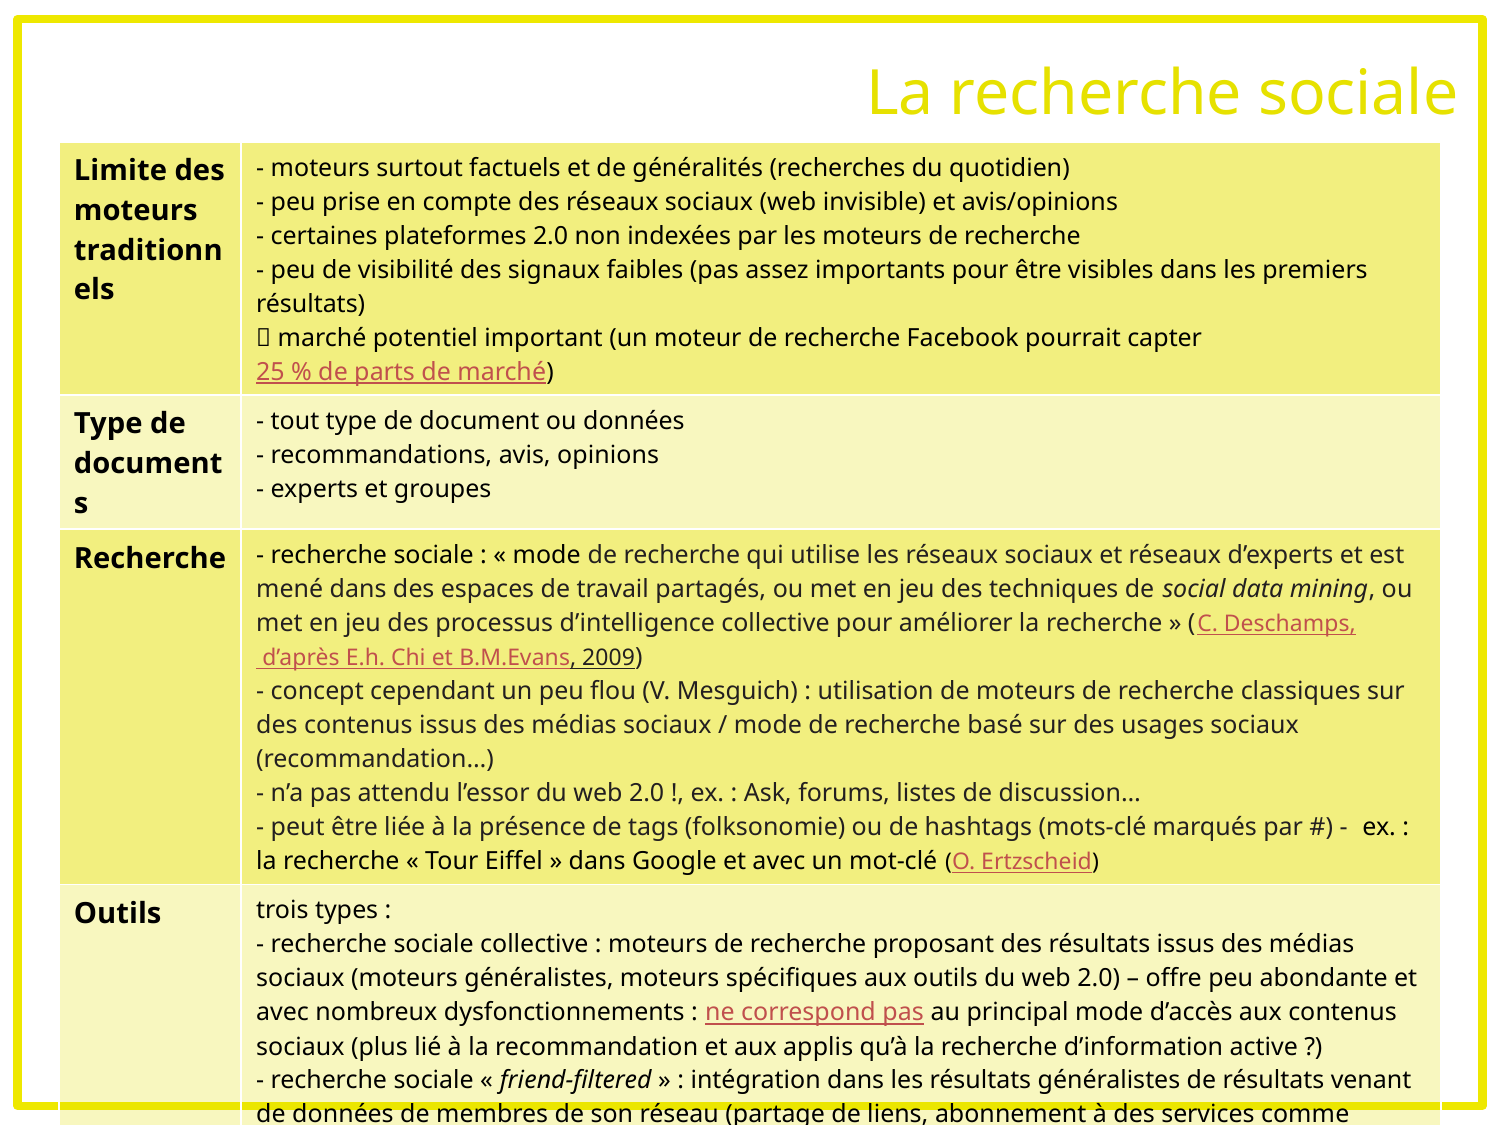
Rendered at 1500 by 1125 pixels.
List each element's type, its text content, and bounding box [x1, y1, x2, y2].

table_header - moteurs surtout factuels et de généralités (recherches du quotidien) - peu prise en compte des réseaux sociaux (web invisible) et avis/opinions - certaines plateformes 2.0 non indexées par les moteurs de recherche - peu de visibilité des signaux faibles (pas assez importants pour être visibles dans les premiers résultats)  marché potentiel important (un moteur de recherche Facebook pourrait capter 25 % de parts de marché) [242, 143, 1440, 394]
table_cell Recherche [60, 530, 240, 884]
table_cell - tout type de document ou données - recommandations, avis, opinions - experts et groupes [242, 396, 1440, 528]
table_cell Type de documents [60, 396, 240, 528]
table_header Limite des moteurs traditionnels [60, 143, 240, 394]
table_cell - recherche sociale : « mode de recherche qui utilise les réseaux sociaux et réseaux d’experts et est mené dans des espaces de travail partagés, ou met en jeu des techniques de social data mining, ou met en jeu des processus d’intelligence collective pour améliorer la recherche » (C. Deschamps, d’après E.h. Chi et B.M.Evans, 2009) - concept cependant un peu flou (V. Mesguich) : utilisation de moteurs de recherche classiques sur des contenus issus des médias sociaux / mode de recherche basé sur des usages sociaux (recommandation…) - n’a pas attendu l’essor du web 2.0 !, ex. : Ask, forums, listes de discussion… - peut être liée à la présence de tags (folksonomie) ou de hashtags (mots-clé marqués par #) - ex. : la recherche « Tour Eiffel » dans Google et avec un mot-clé (O. Ertzscheid) [242, 530, 1440, 884]
table_cell trois types : - recherche sociale collective : moteurs de recherche proposant des résultats issus des médias sociaux (moteurs généralistes, moteurs spécifiques aux outils du web 2.0) – offre peu abondante et avec nombreux dysfonctionnements : ne correspond pas au principal mode d’accès aux contenus sociaux (plus lié à la recommandation et aux applis qu’à la recherche d’information active ?) - recherche sociale « friend-filtered » : intégration dans les résultats généralistes de résultats venant de données de membres de son réseau (partage de liens, abonnement à des services comme Twitter…) - recherche sociale collaborative : ex. service de questions/réponses [242, 885, 1440, 1125]
title La recherche sociale [123, 30, 1474, 149]
table_cell Outils [60, 885, 240, 1125]
text_box [16, 17, 1484, 1108]
